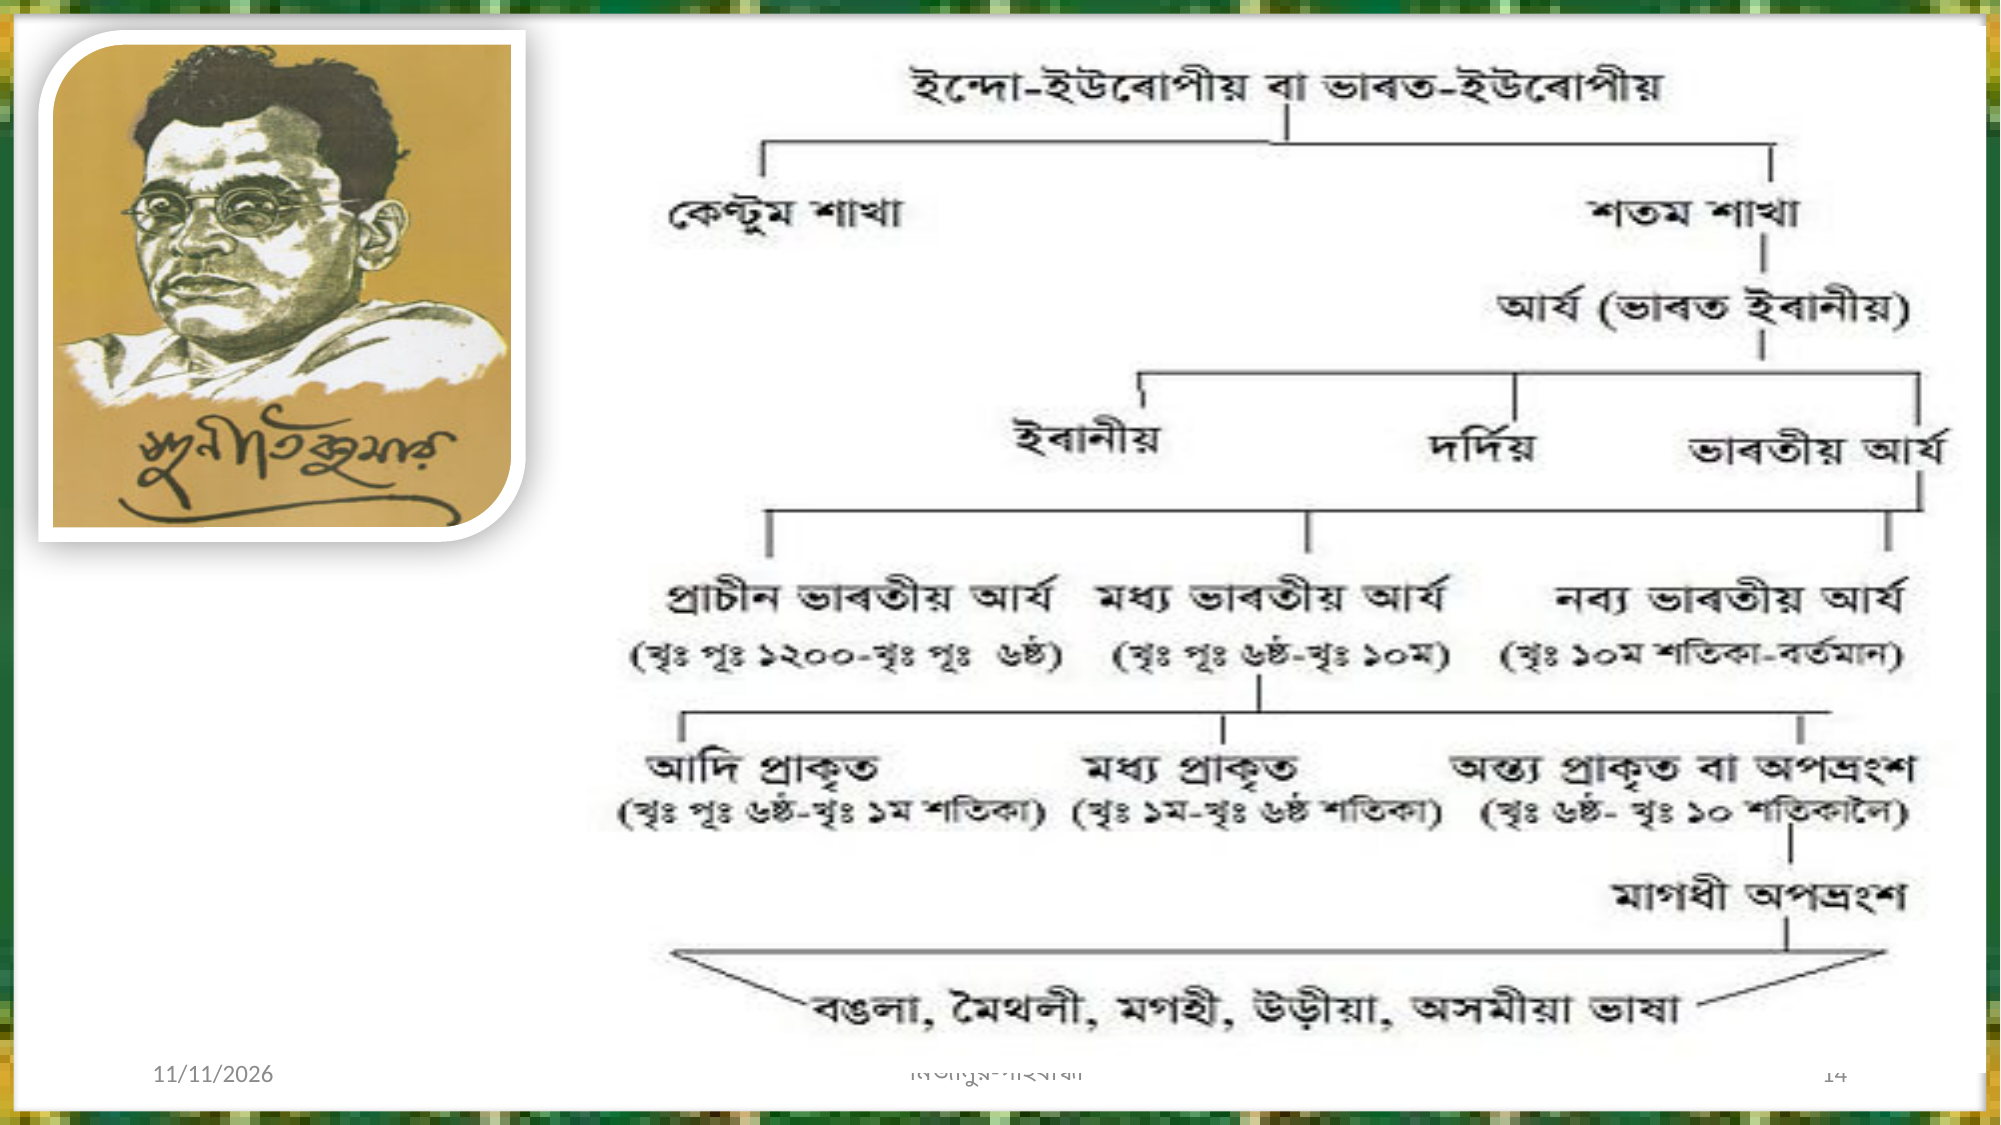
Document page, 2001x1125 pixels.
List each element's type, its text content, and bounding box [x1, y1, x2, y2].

picture [0, 0, 2000, 1125]
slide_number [137, 1042, 588, 1103]
slide_number 14 [1412, 1073, 1863, 1103]
footer মিজানুর-গাইবান্ধা [662, 1073, 1338, 1103]
